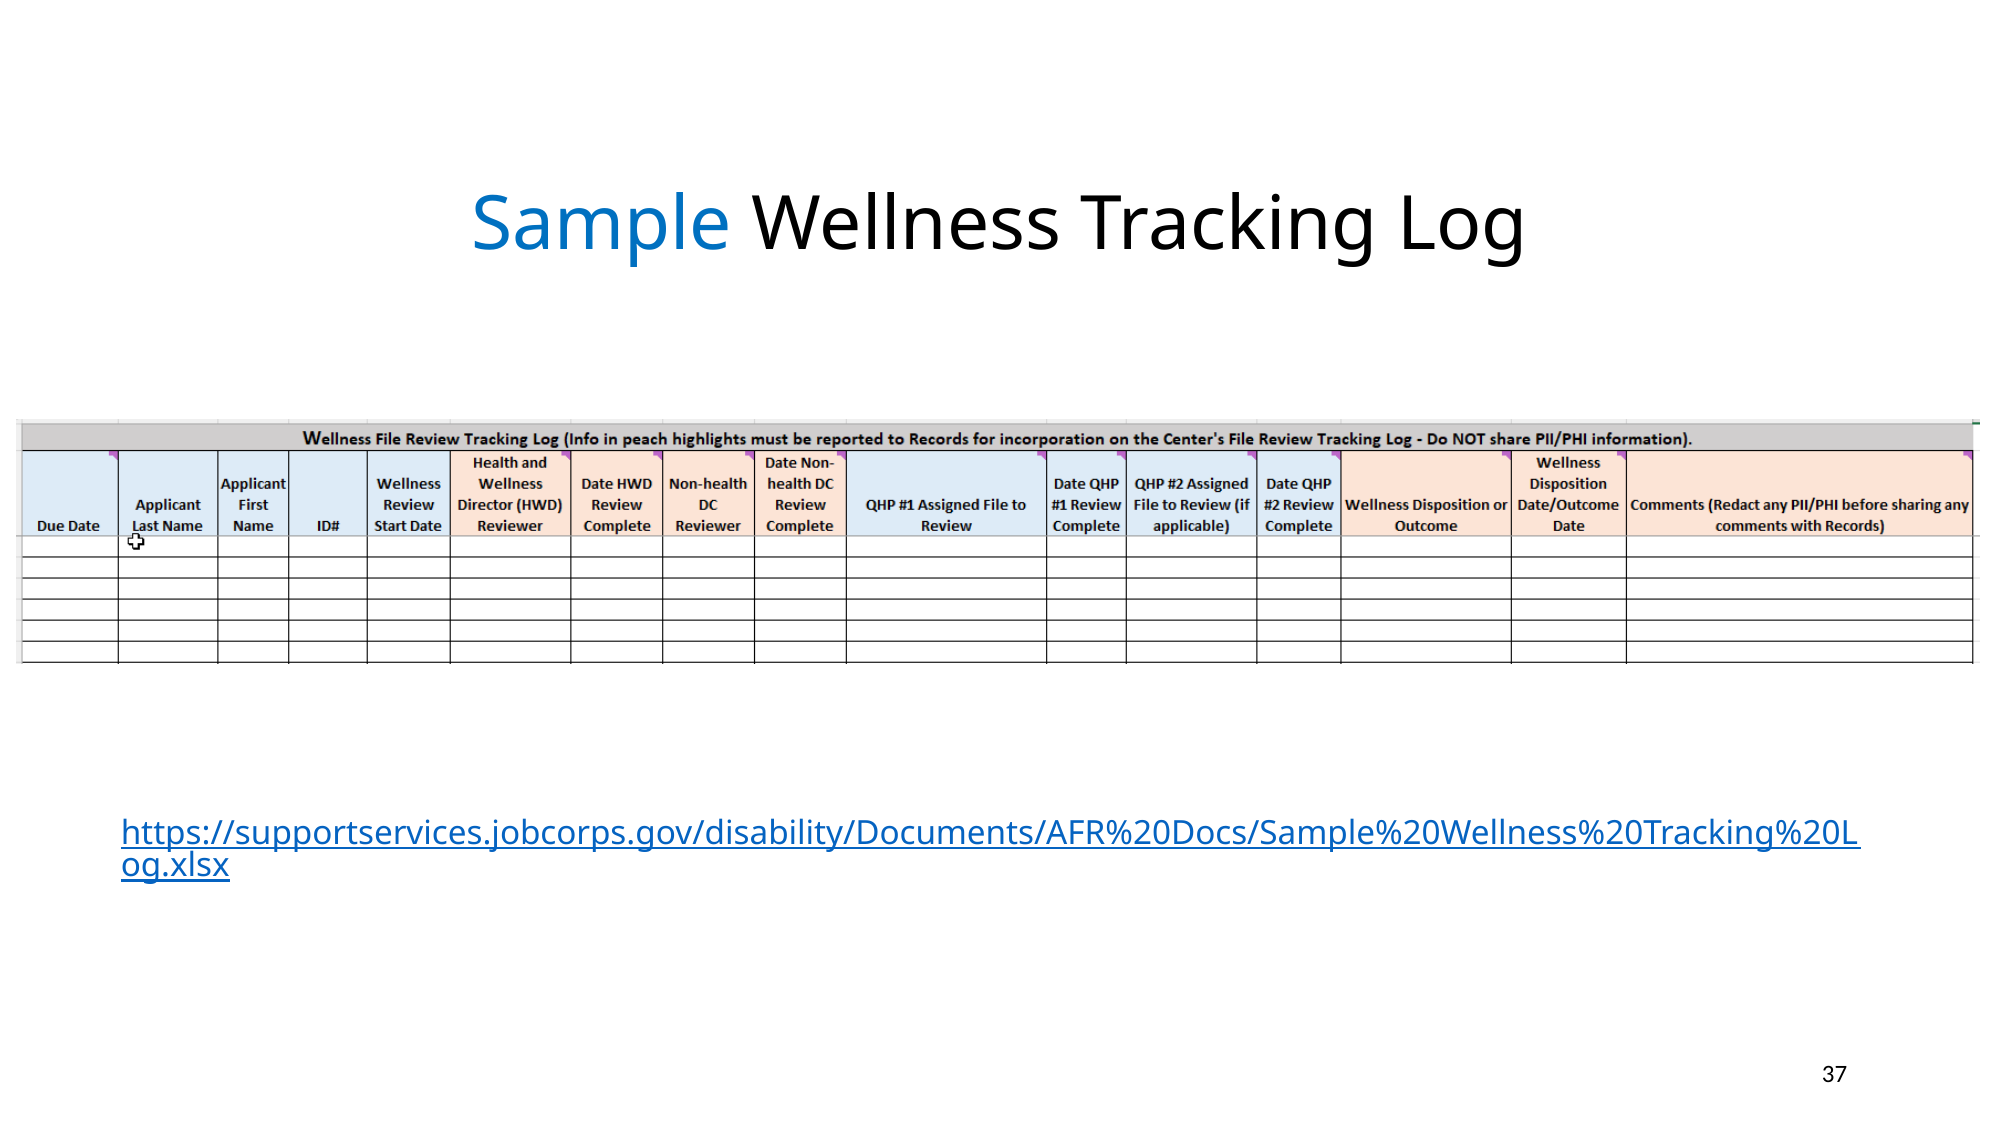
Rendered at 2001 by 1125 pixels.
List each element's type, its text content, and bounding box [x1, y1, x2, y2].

slide_number 37 [1412, 1042, 1863, 1103]
text_box Sample Wellness Tracking Log [137, 177, 1863, 279]
picture [16, 419, 1980, 664]
text_box https://supportservices.jobcorps.gov/disability/Documents/AFR%20Docs/Sample%20Wellness%20Tracking%20Log.xlsx [106, 804, 1891, 911]
